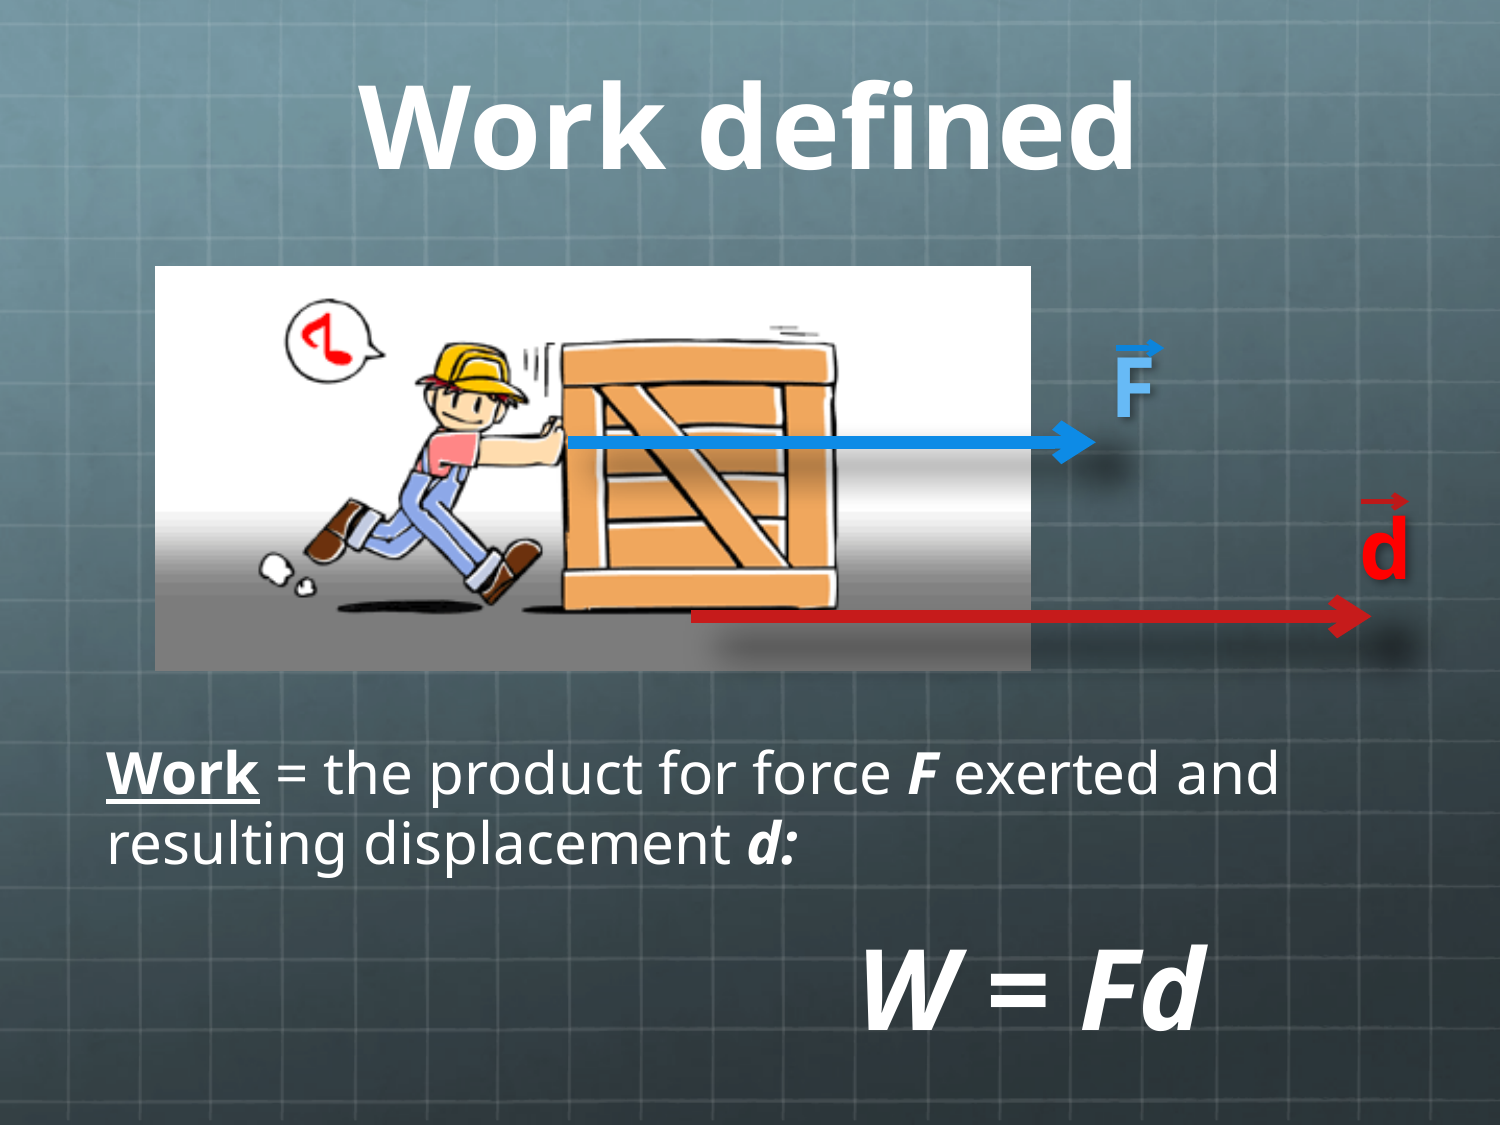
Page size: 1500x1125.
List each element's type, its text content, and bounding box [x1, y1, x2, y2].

list Work = the product for force F exerted and resulting displacement d: W = Fd [91, 729, 1409, 1073]
picture [0, 0, 1500, 1125]
text_box d [1345, 488, 1467, 604]
text_box F [1095, 327, 1243, 442]
title Work defined [127, 17, 1372, 229]
